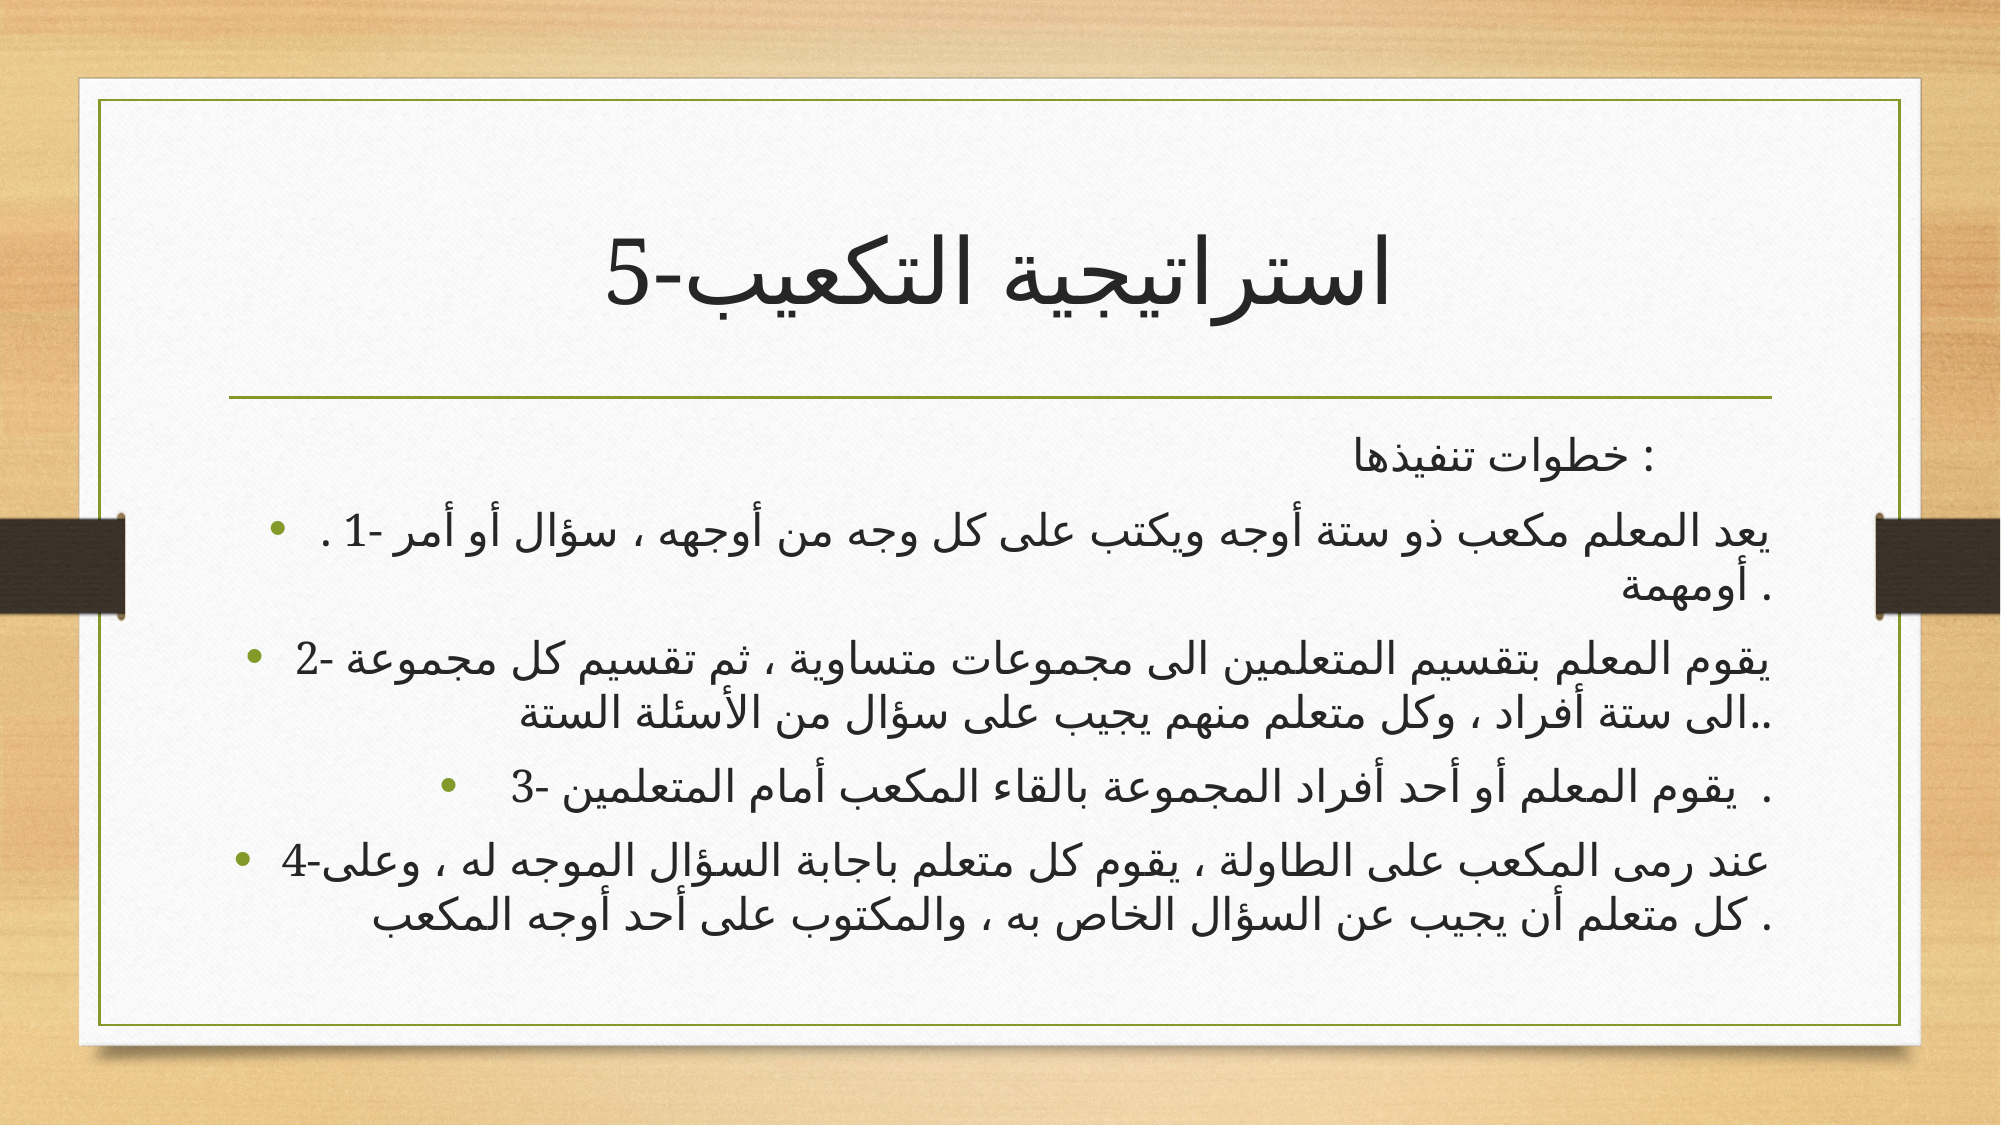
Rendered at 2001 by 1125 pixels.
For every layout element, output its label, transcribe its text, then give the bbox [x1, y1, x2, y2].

picture [0, 0, 2001, 1125]
list خطوات تنفيذها : . 1- يعد المعلم مكعب ذو ستة أوجه ويكتب على كل وجه من أوجهه ، سؤال أو أمر أومهمة . 2- يقوم المعلم بتقسيم المتعلمين الى مجموعات متساوية ، ثم تقسيم كل مجموعة الى ستة أفراد ، وكل متعلم منهم يجيب على سؤال من الأسئلة الستة.. 3- يقوم المعلم أو أحد أفراد المجموعة بالقاء المكعب أمام المتعلمين . 4-عند رمى المكعب على الطاولة ، يقوم كل متعلم باجابة السؤال الموجه له ، وعلى كل متعلم أن يجيب عن السؤال الخاص به ، والمكتوب على أحد أوجه المكعب . [212, 419, 1788, 964]
title 5-استراتيجية التكعيب [212, 161, 1788, 375]
